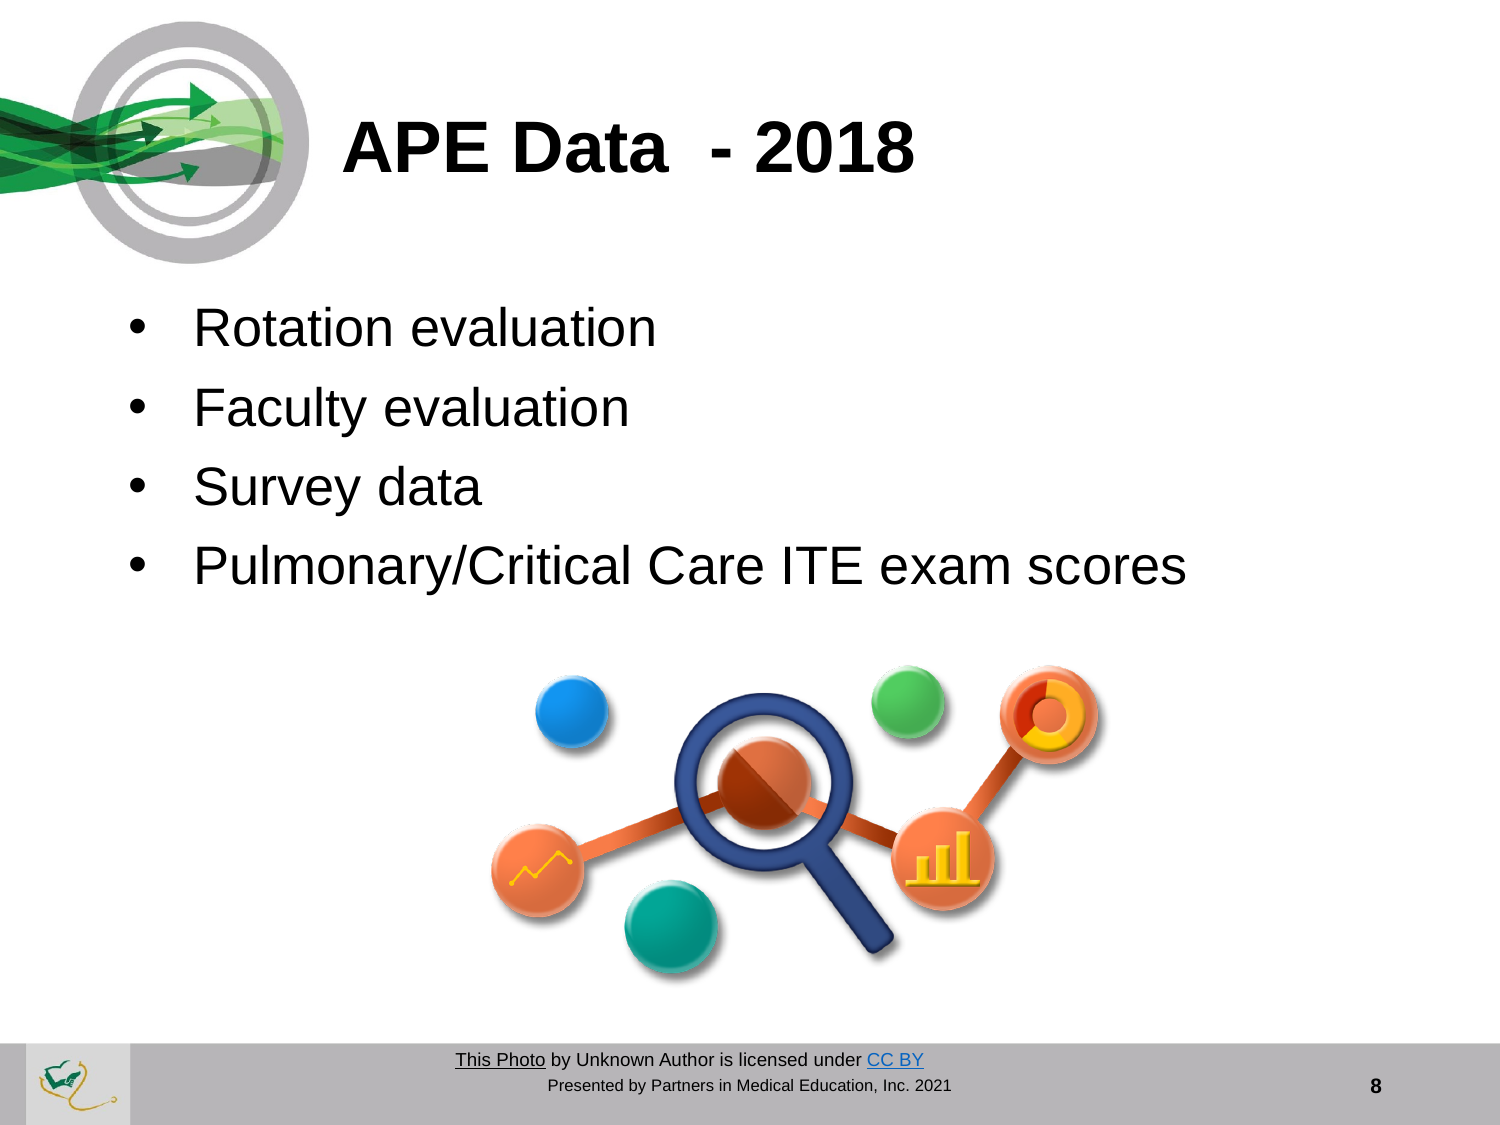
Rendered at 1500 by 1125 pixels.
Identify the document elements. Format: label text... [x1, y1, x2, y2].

slide_number 8 [1059, 1055, 1397, 1116]
title APE Data - 2018 [326, 40, 1397, 258]
picture [0, 0, 1500, 1125]
footer Presented by Partners in Medical Education, Inc. 2021 [496, 1054, 1004, 1115]
text_box This Photo by Unknown Author is licensed under CC BY [440, 1040, 1143, 1078]
list Rotation evaluation Faculty evaluation Survey data Pulmonary/Critical Care ITE exam scores [103, 285, 1397, 1014]
